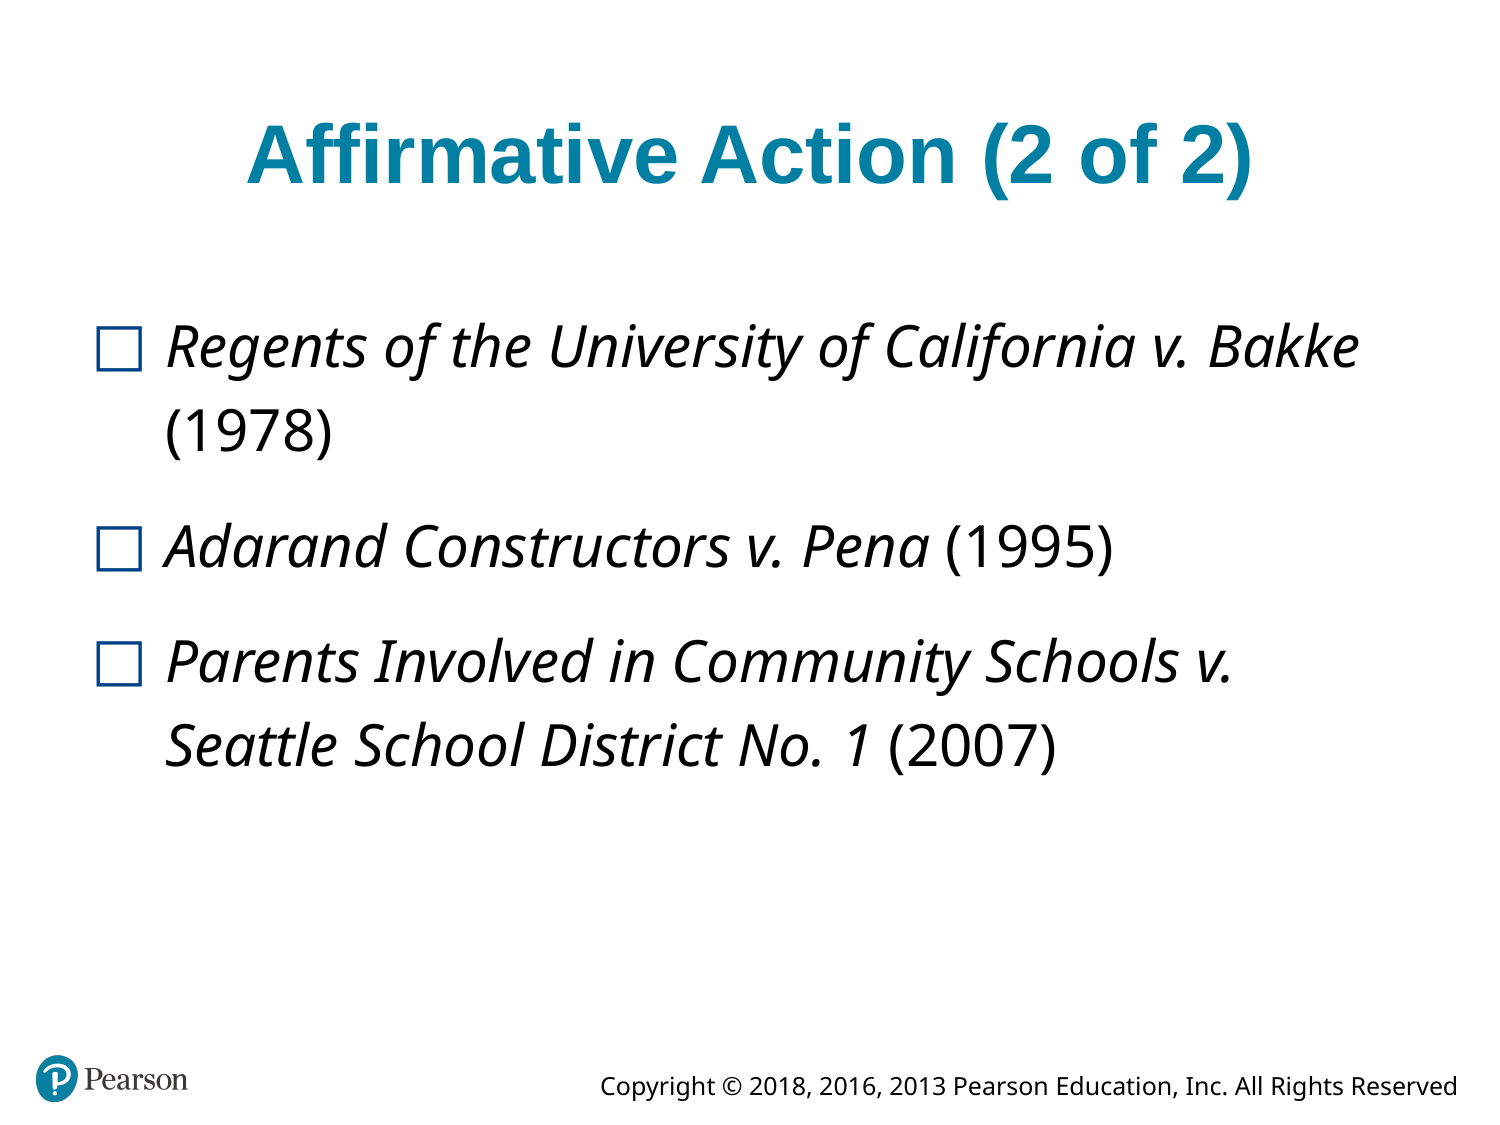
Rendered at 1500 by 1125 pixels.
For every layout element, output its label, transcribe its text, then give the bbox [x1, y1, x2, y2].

picture [36, 1088, 47, 1102]
list Regents of the University of California v. Bakke (1978) Adarand Constructors v. Pena (1995) Parents Involved in Community Schools v. Seattle School District No. 1 (2007) [75, 280, 1425, 1005]
picture [44, 1064, 70, 1089]
picture [62, 1055, 188, 1102]
picture [36, 1055, 52, 1071]
title Affirmative Action (2 of 2) [75, 60, 1425, 216]
